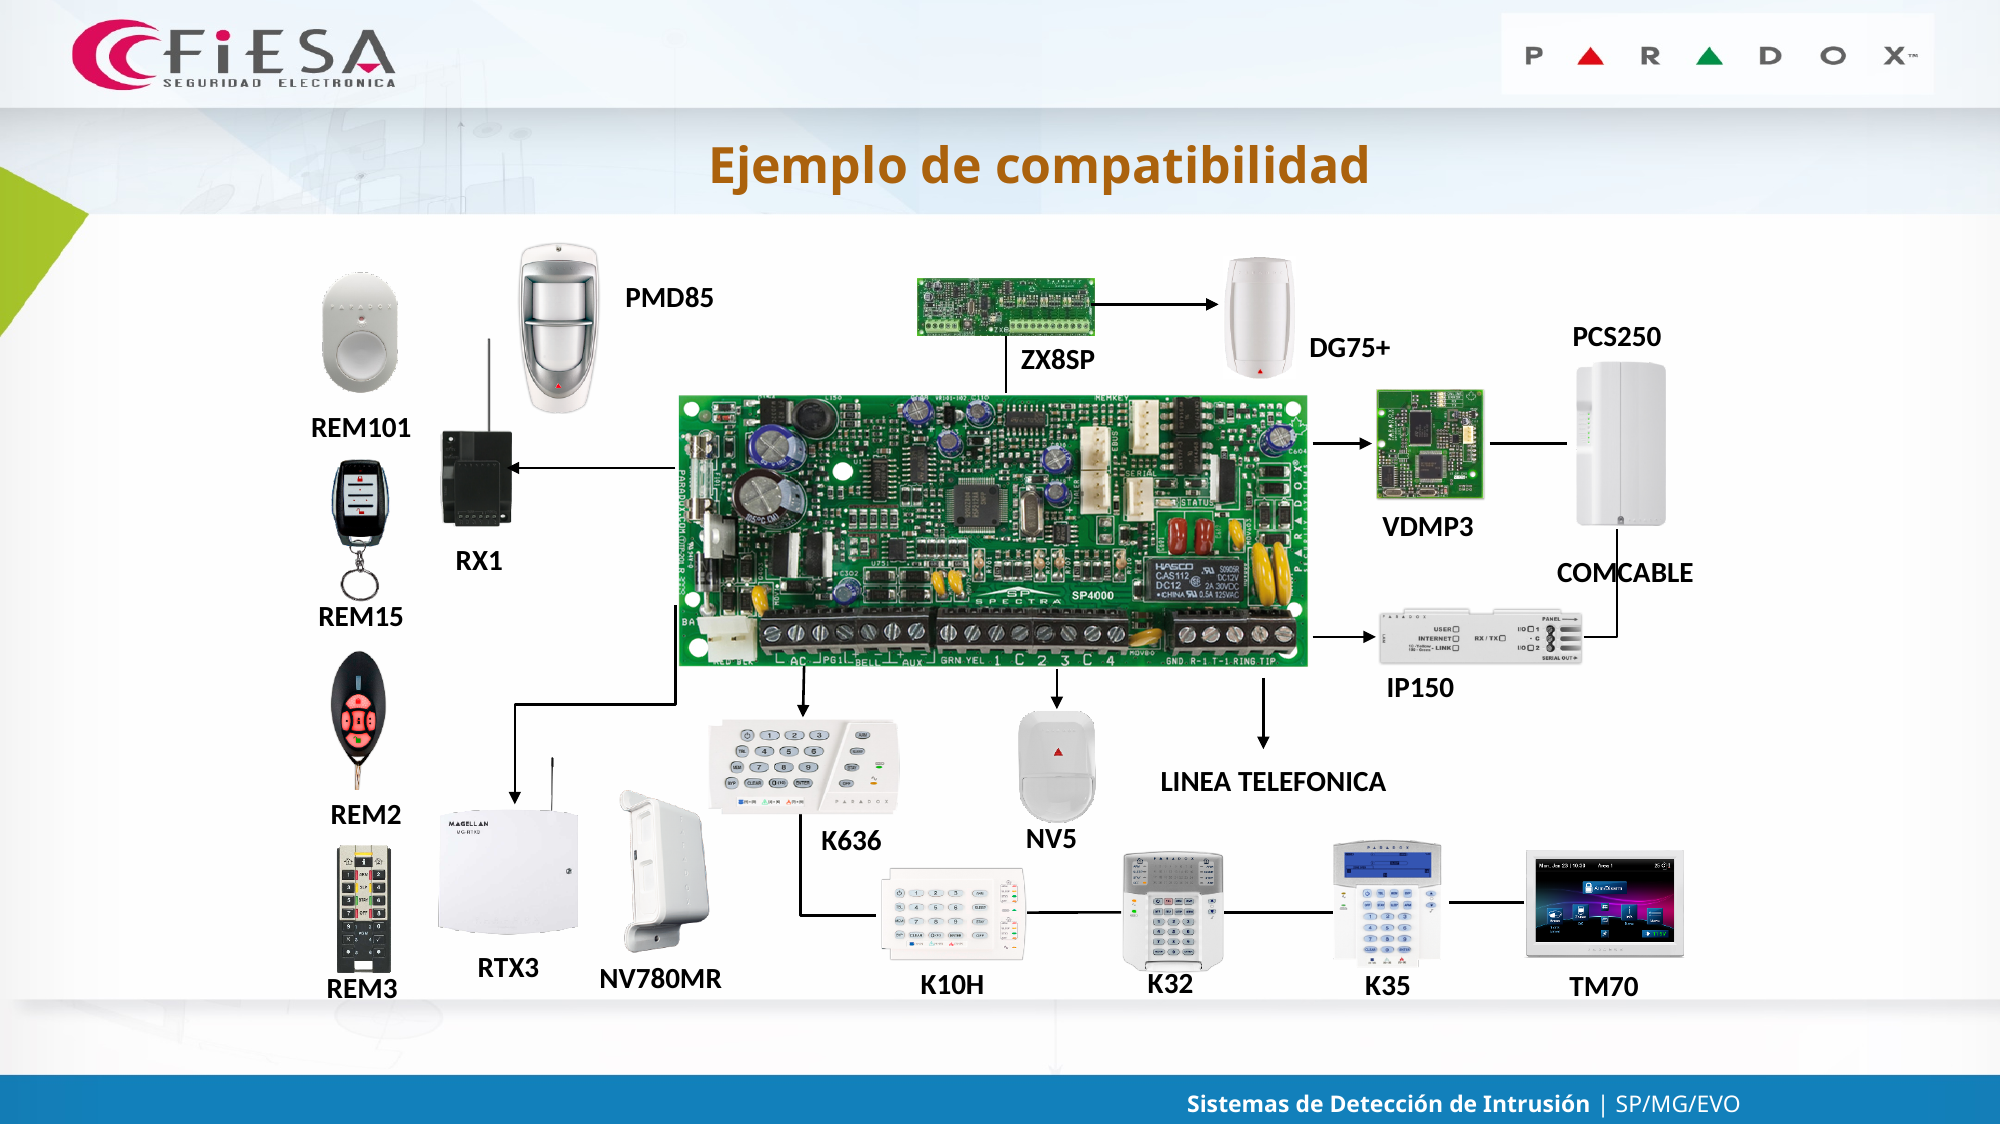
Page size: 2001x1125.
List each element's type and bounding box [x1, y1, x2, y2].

text_box [723, 825, 877, 916]
text_box [495, 623, 696, 786]
picture [0, 0, 2000, 1125]
text_box [1583, 528, 1618, 638]
